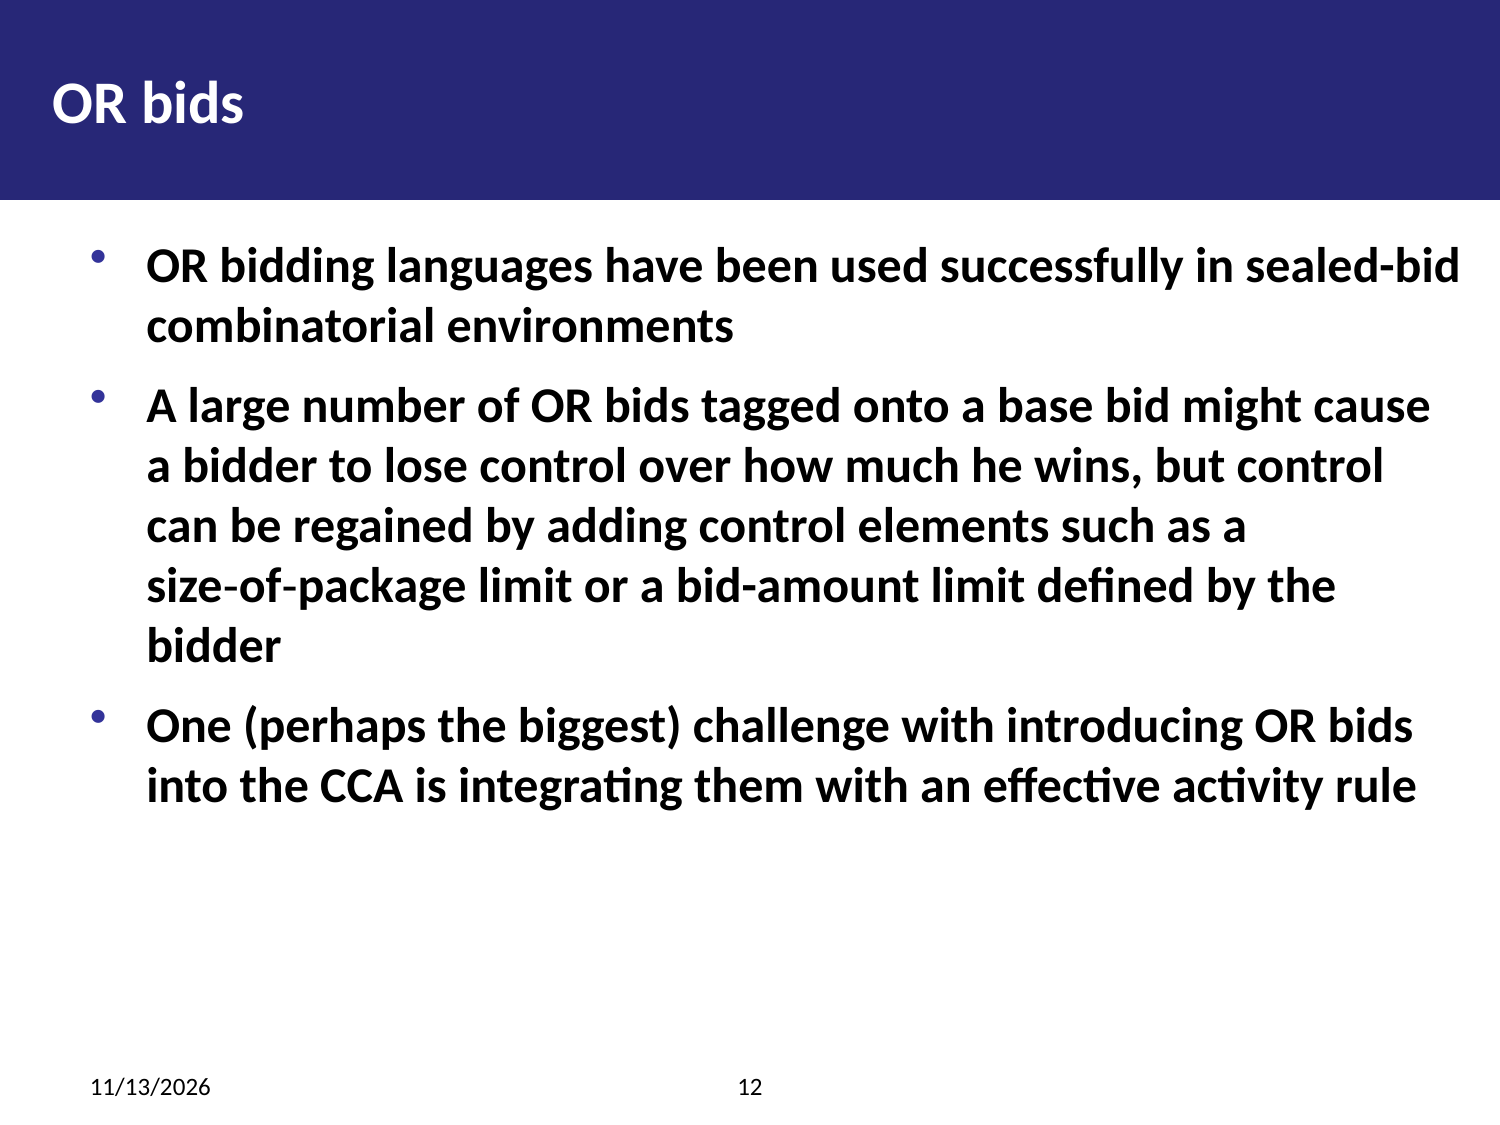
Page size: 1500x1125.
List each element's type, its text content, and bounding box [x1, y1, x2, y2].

list OR bidding languages have been used successfully in sealed-bid combinatorial environments A large number of OR bids tagged onto a base bid might cause a bidder to lose control over how much he wins, but control can be regained by adding control elements such as a size‑of‑package limit or a bid-amount limit defined by the bidder One (perhaps the biggest) challenge with introducing OR bids into the CCA is integrating them with an effective activity rule [74, 224, 1479, 1035]
title OR bids [37, 24, 1476, 175]
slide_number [74, 1062, 426, 1104]
text_box 12 [574, 1063, 926, 1103]
